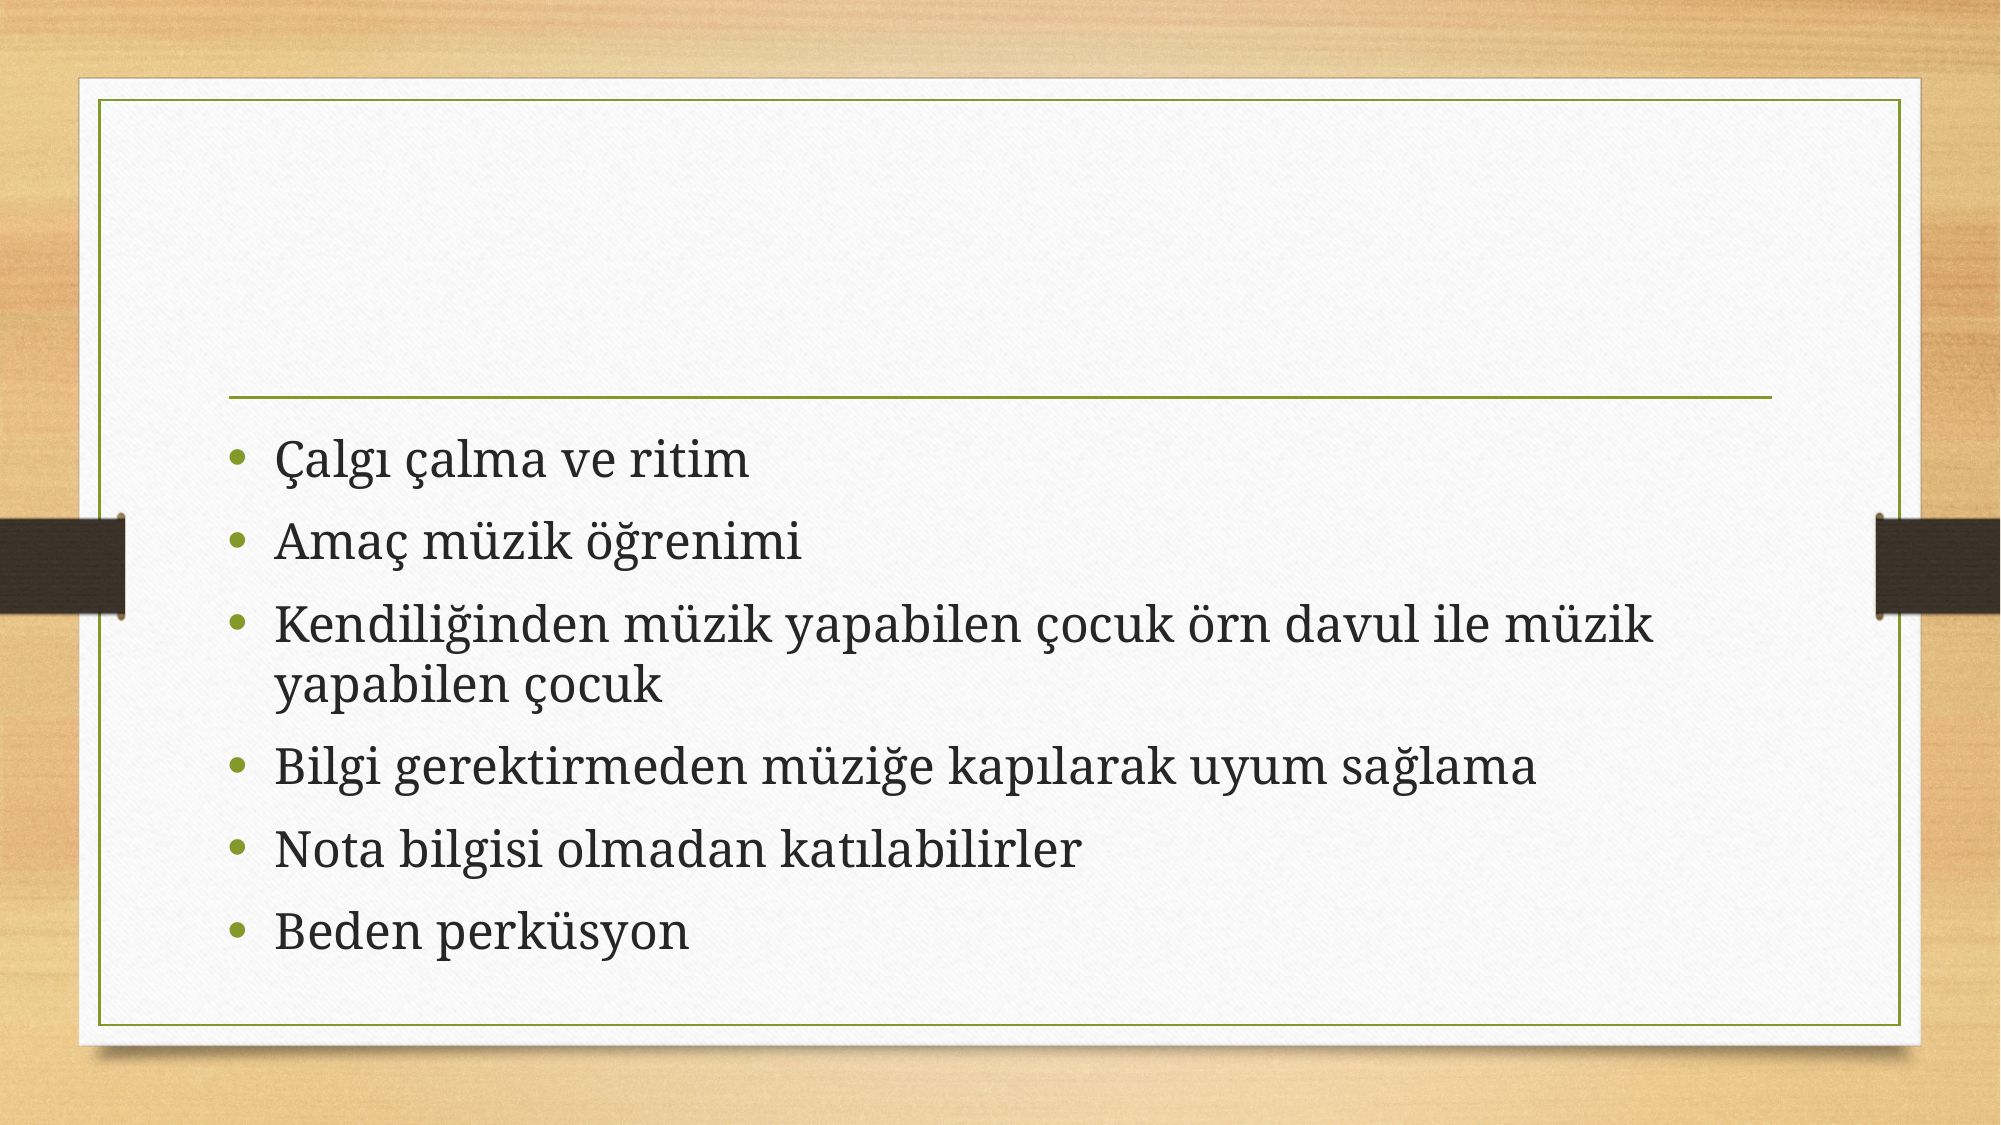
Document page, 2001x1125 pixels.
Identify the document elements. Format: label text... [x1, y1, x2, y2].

picture [0, 0, 2001, 1125]
list Çalgı çalma ve ritim Amaç müzik öğrenimi Kendiliğinden müzik yapabilen çocuk örn davul ile müzik yapabilen çocuk Bilgi gerektirmeden müziğe kapılarak uyum sağlama Nota bilgisi olmadan katılabilirler Beden perküsyon [212, 419, 1788, 964]
